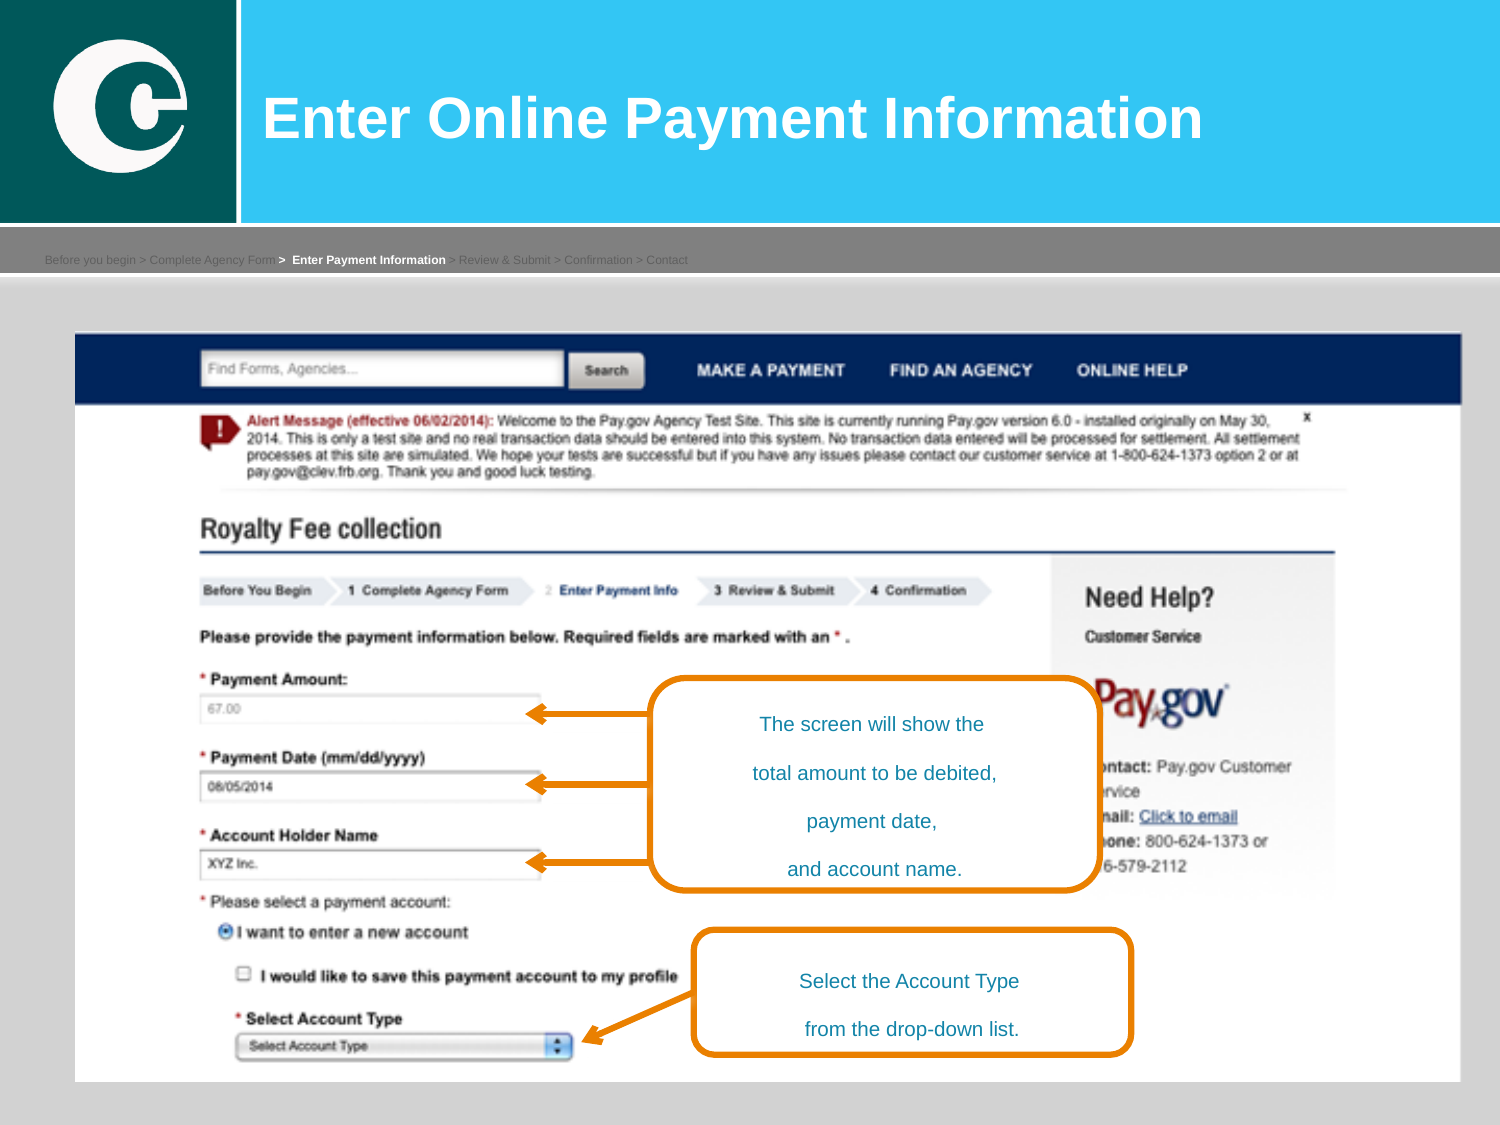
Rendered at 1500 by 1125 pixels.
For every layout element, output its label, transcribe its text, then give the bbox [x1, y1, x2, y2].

text_box Before you begin > Complete Agency Form > Enter Payment Information > Review & Submit > Confirmation > Contact [29, 230, 1480, 274]
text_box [524, 677, 1101, 891]
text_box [581, 929, 1132, 1055]
picture [74, 330, 1463, 1082]
title Enter Online Payment Information [262, 0, 1463, 230]
picture [52, 38, 188, 175]
